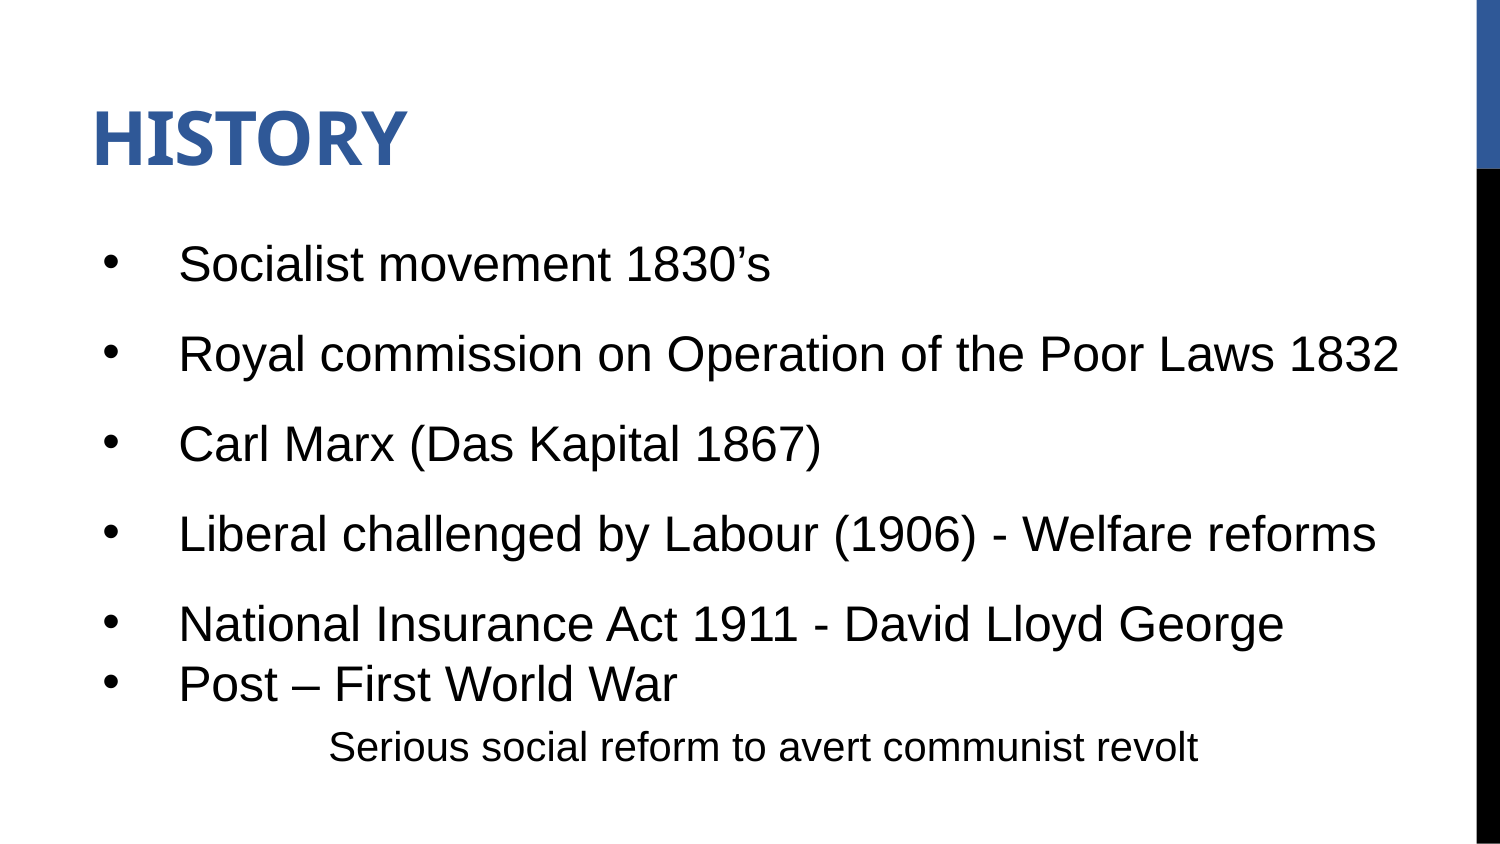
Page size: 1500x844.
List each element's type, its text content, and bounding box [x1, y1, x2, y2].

title History [75, 18, 1025, 188]
text_box Socialist movement 1830’s Royal commission on Operation of the Poor Laws 1832 Carl Marx (Das Kapital 1867) Liberal challenged by Labour (1906) - Welfare reforms National Insurance Act 1911 - David Lloyd George Post – First World War Serious social reform to avert communist revolt [87, 194, 1425, 780]
